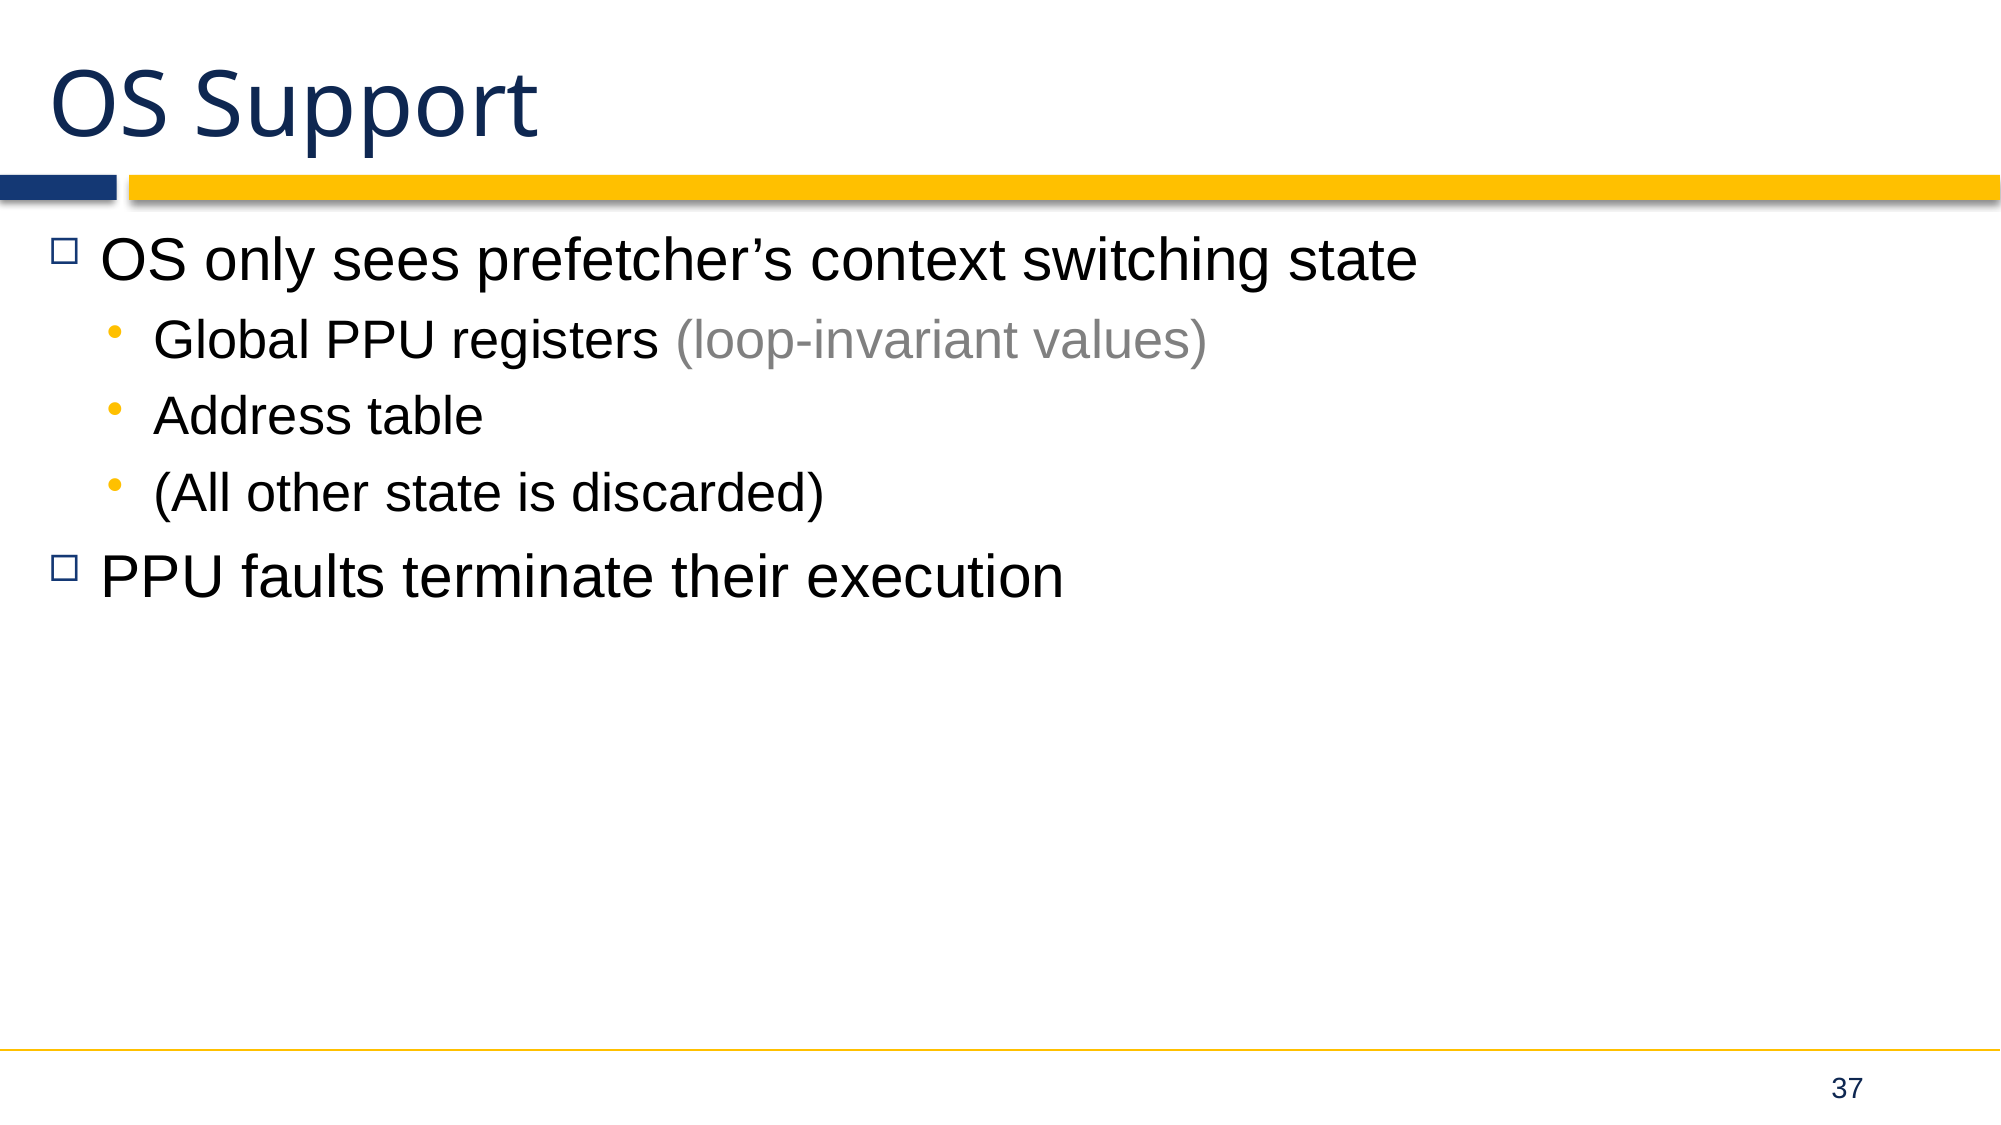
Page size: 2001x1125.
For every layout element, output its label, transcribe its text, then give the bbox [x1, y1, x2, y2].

list OS only sees prefetcher’s context switching state Global PPU registers (loop-invariant values) Address table (All other state is discarded) PPU faults terminate their execution [33, 212, 1967, 1101]
slide_number 37 [1816, 1062, 2000, 1125]
title OS Support [33, 37, 1967, 163]
